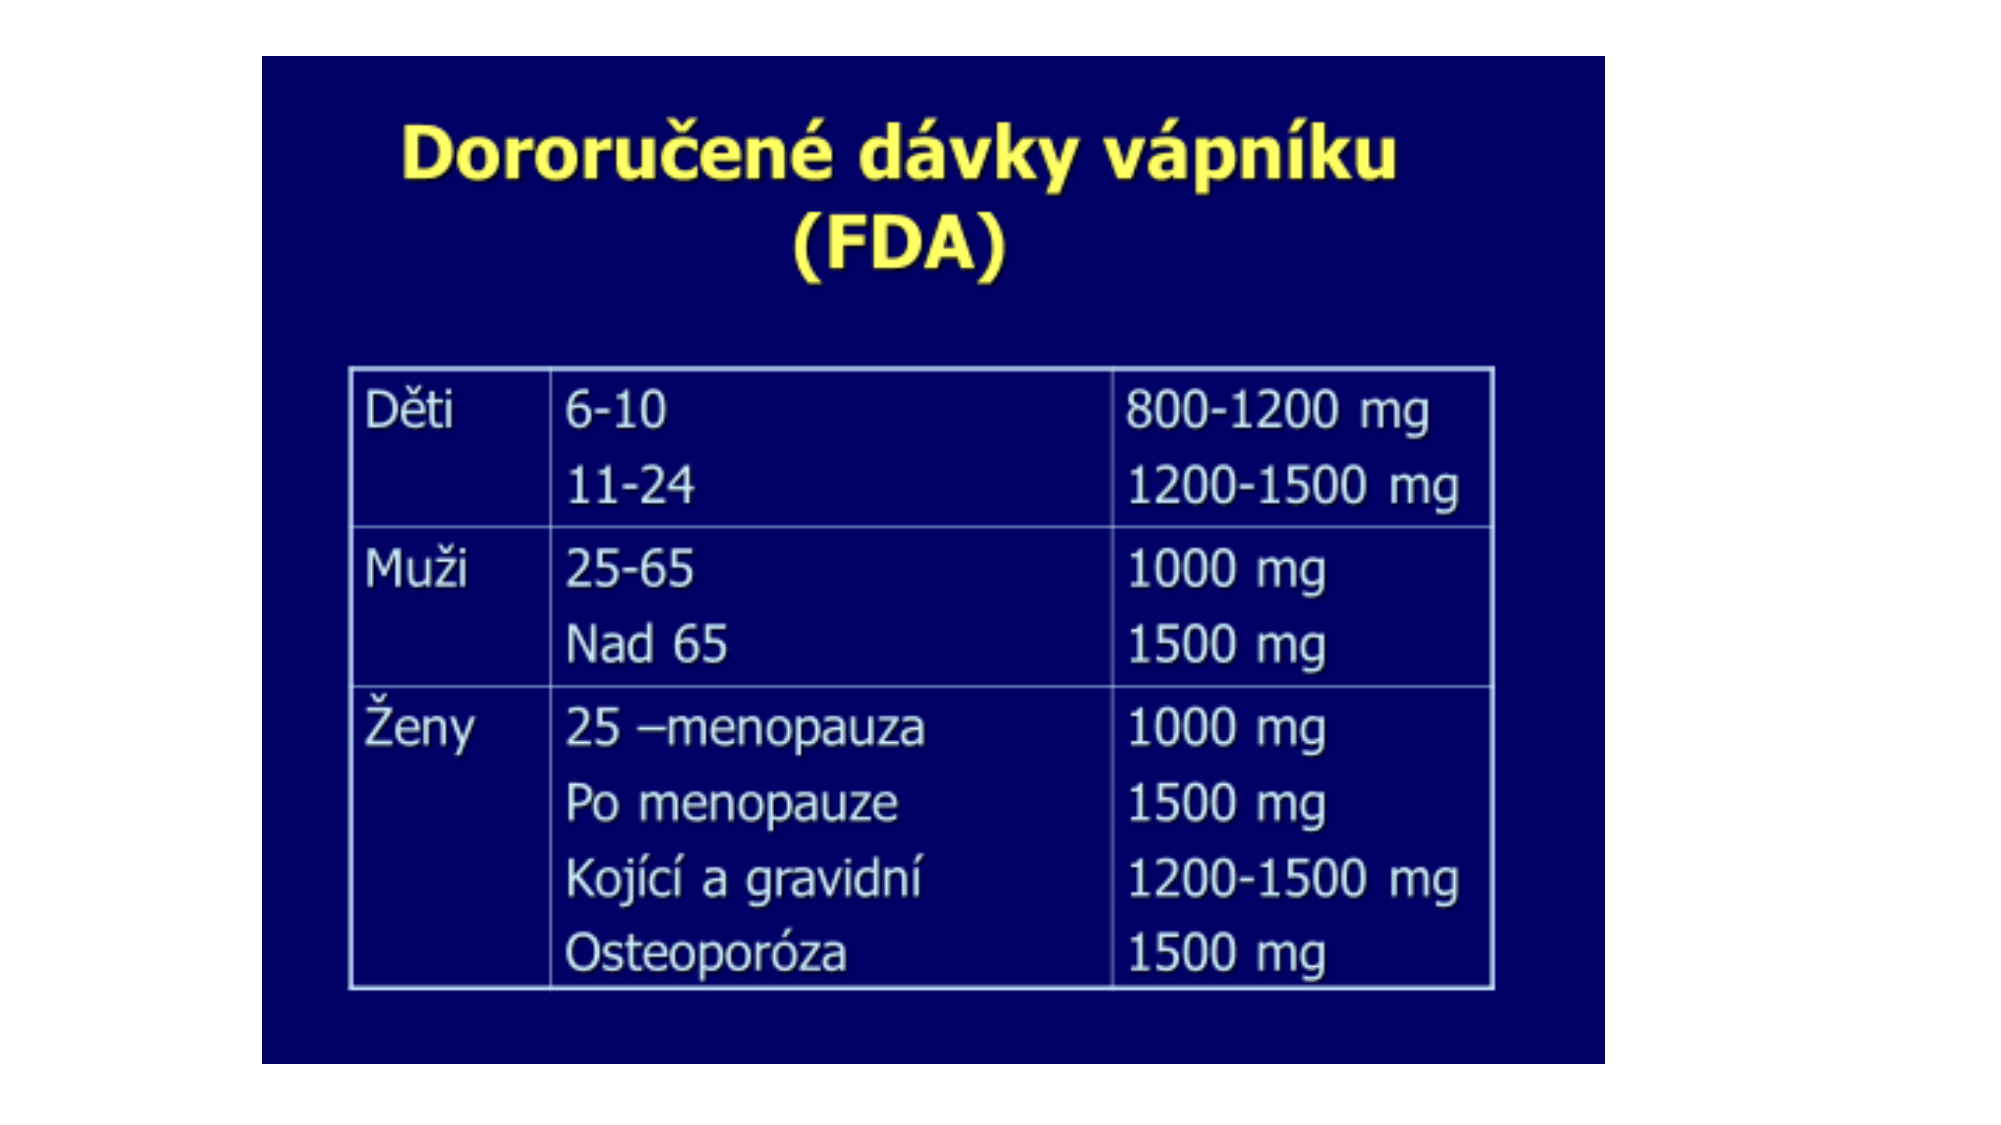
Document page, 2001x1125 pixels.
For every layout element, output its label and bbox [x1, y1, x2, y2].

picture [262, 56, 1605, 1064]
